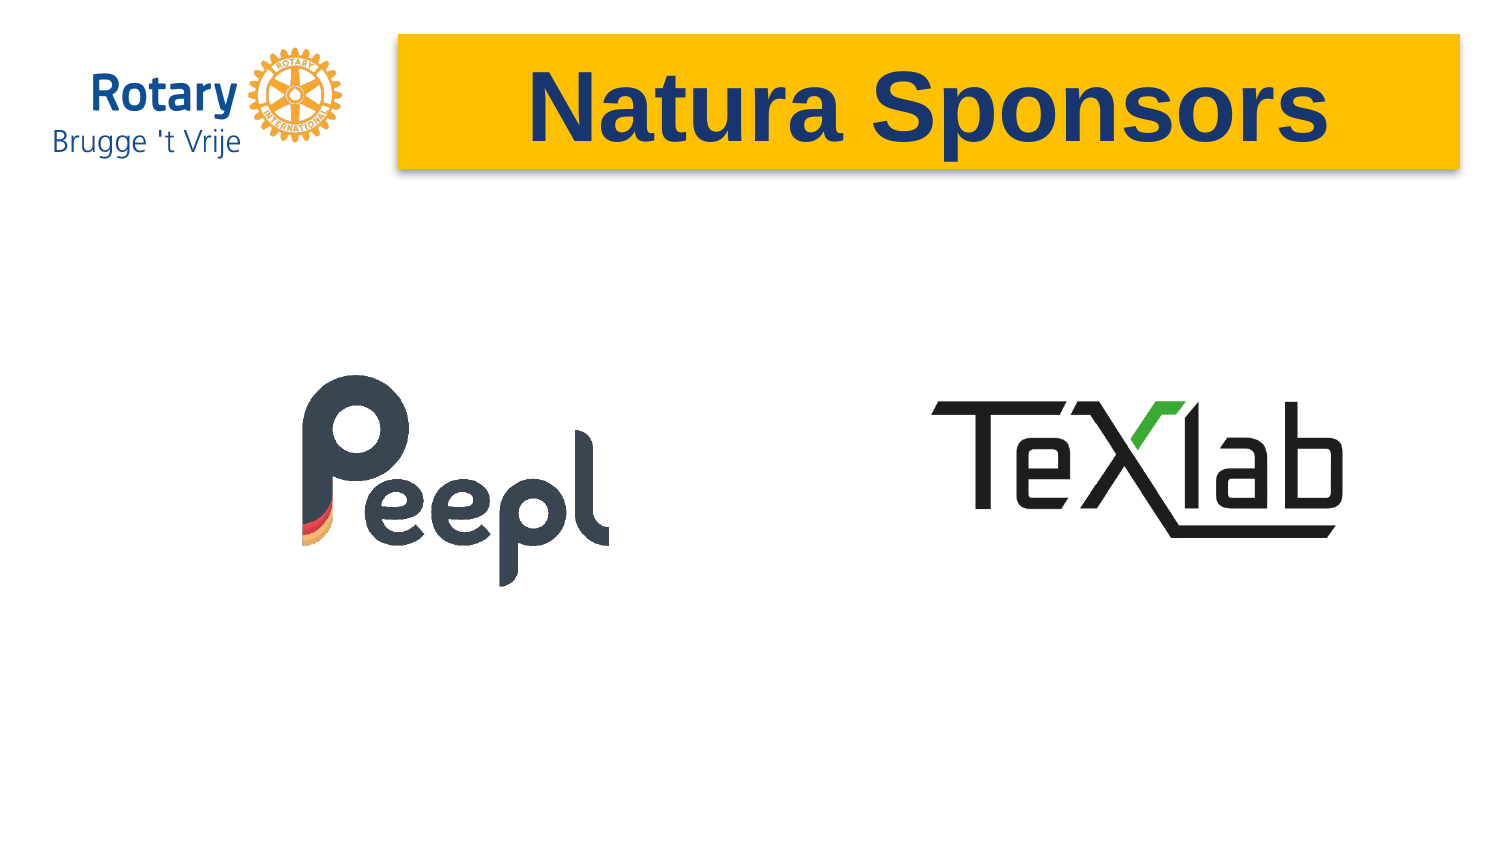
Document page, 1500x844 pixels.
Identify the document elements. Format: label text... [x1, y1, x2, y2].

text_box Natura Sponsors [398, 34, 1460, 169]
picture [928, 400, 1344, 538]
picture [168, 250, 741, 689]
picture [16, 22, 377, 223]
